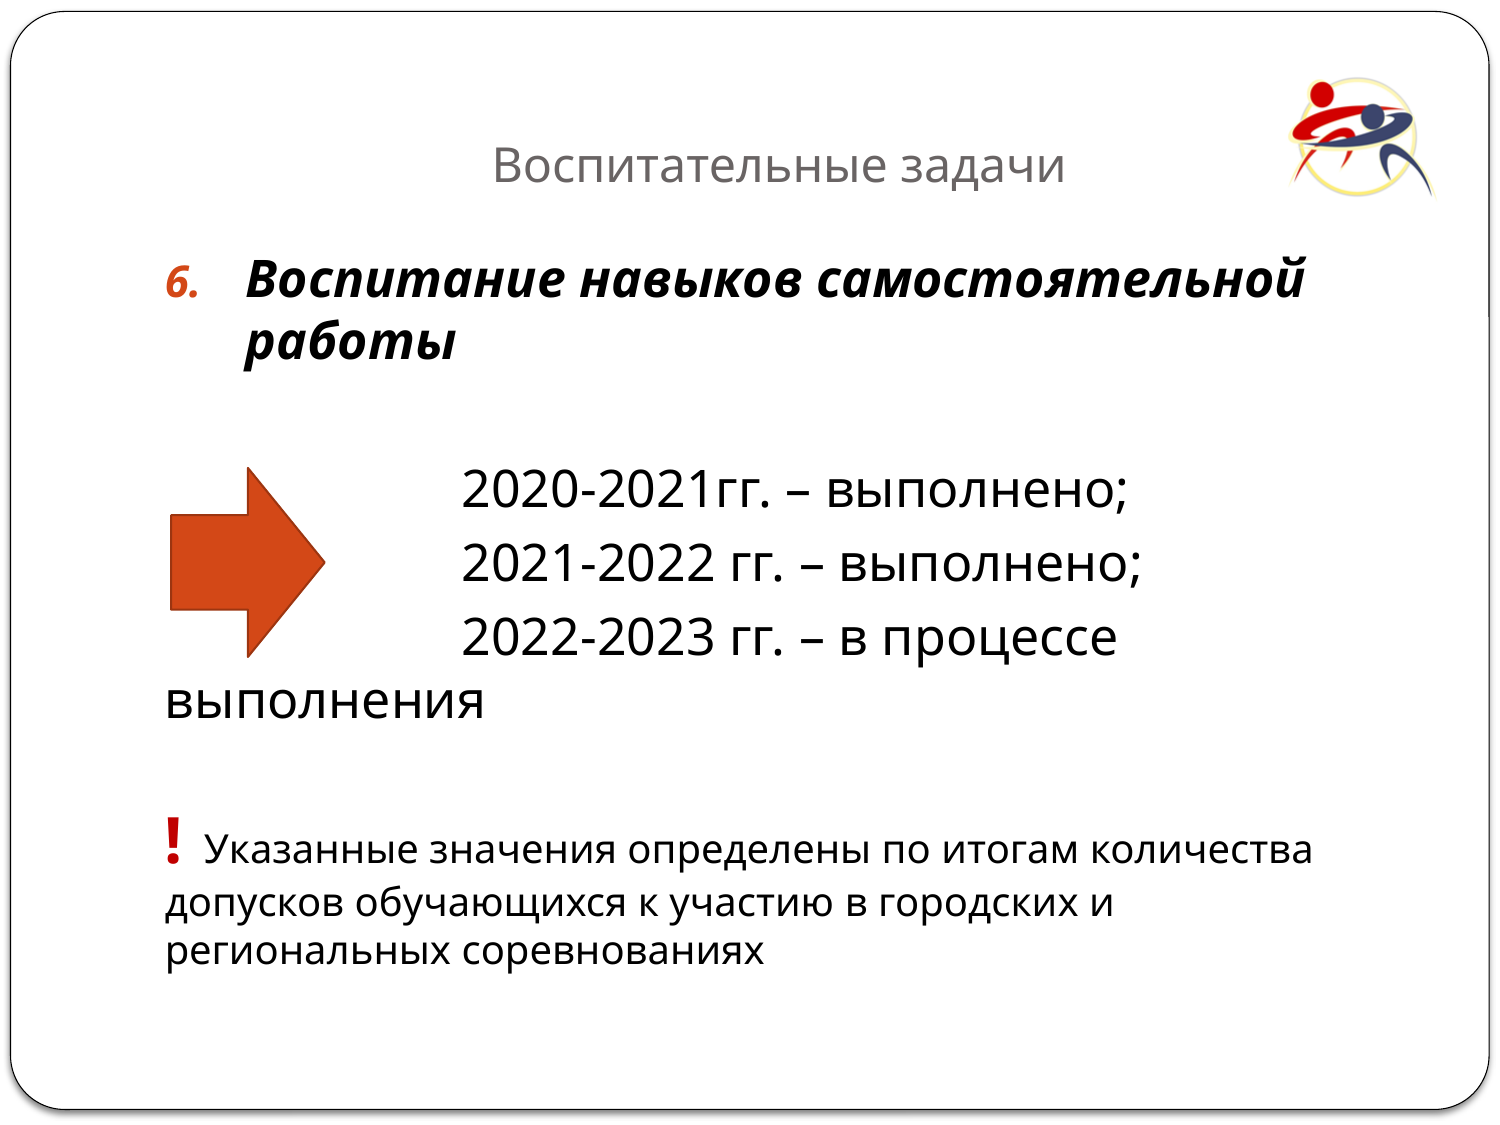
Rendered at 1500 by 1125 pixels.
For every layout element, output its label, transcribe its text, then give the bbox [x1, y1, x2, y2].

text_box [170, 466, 326, 658]
title Воспитательные задачи [135, 125, 1251, 265]
list Воспитание навыков самостоятельной работы 2020-2021гг. – выполнено; 2021-2022 гг. – выполнено; 2022-2023 гг. – в процессе выполнения ! Указанные значения определены по итогам количества допусков обучающихся к участию в городских и региональных соревнованиях [150, 237, 1425, 988]
picture [1257, 42, 1460, 244]
